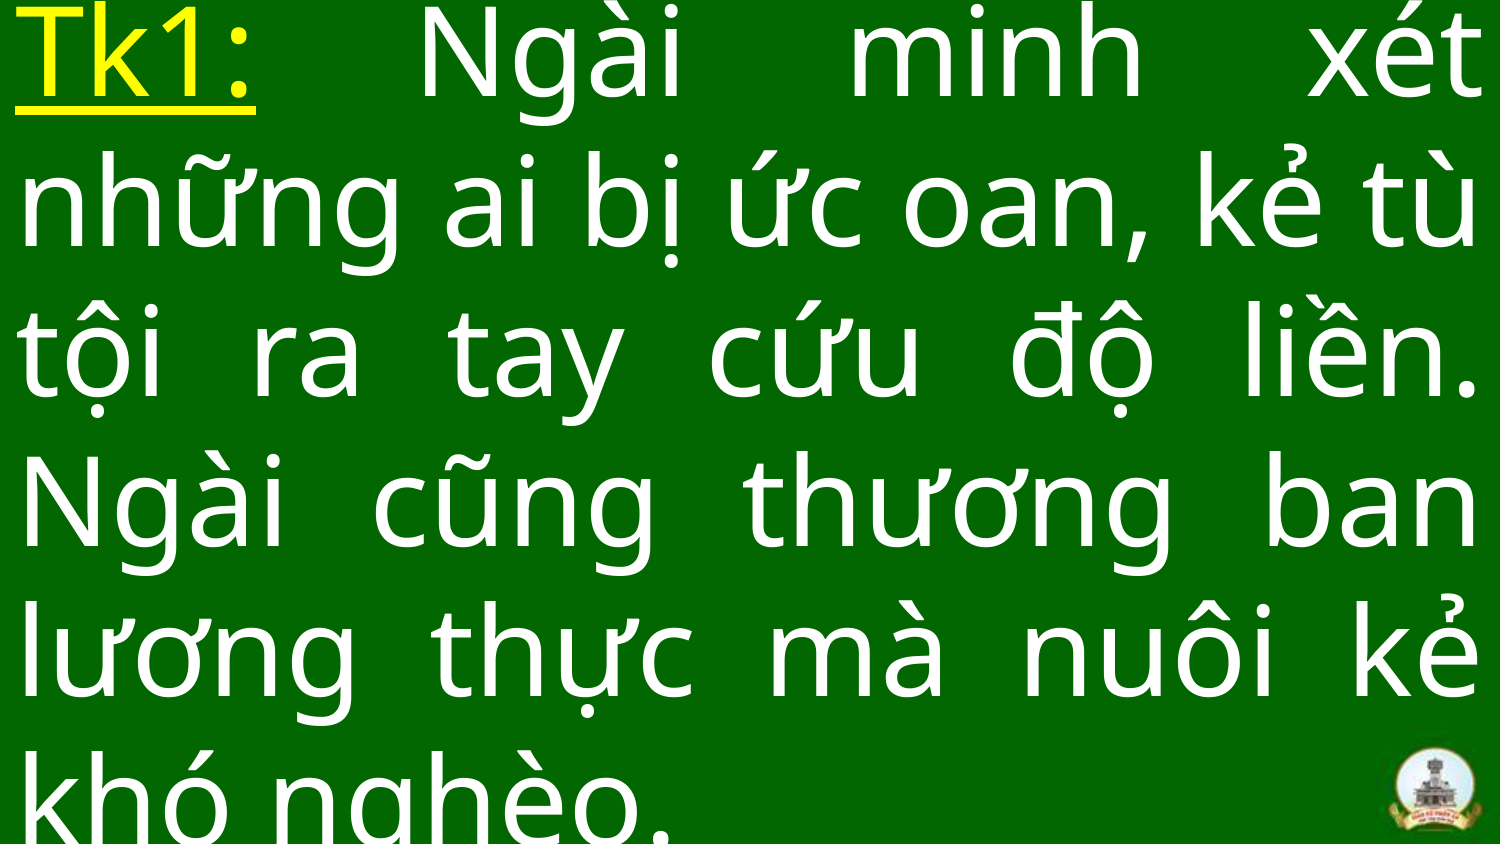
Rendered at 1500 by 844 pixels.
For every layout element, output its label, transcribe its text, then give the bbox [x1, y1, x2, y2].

title Tk1: Ngài minh xét những ai bị ức oan, kẻ tù tội ra tay cứu độ liền. Ngài cũng thương ban lương thực mà nuôi kẻ khó nghèo. [0, 0, 1500, 844]
